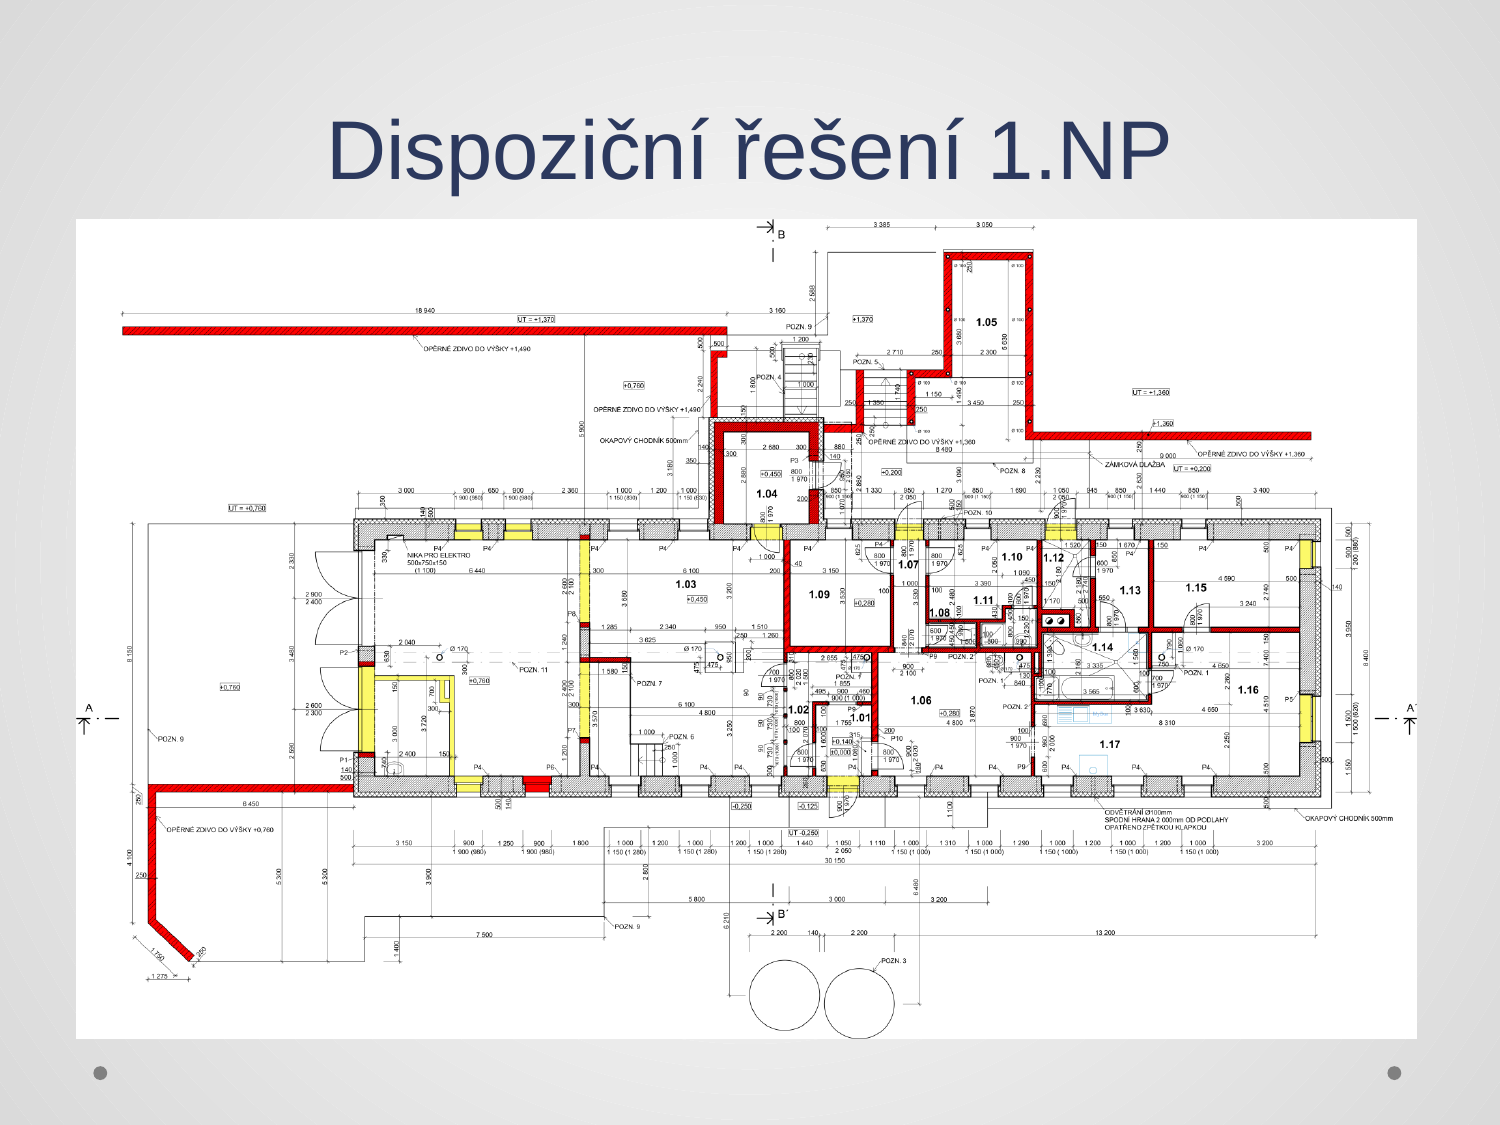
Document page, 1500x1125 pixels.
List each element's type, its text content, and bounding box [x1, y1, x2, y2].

title Dispoziční řešení 1.NP [75, 54, 1425, 204]
picture [76, 219, 1417, 1039]
